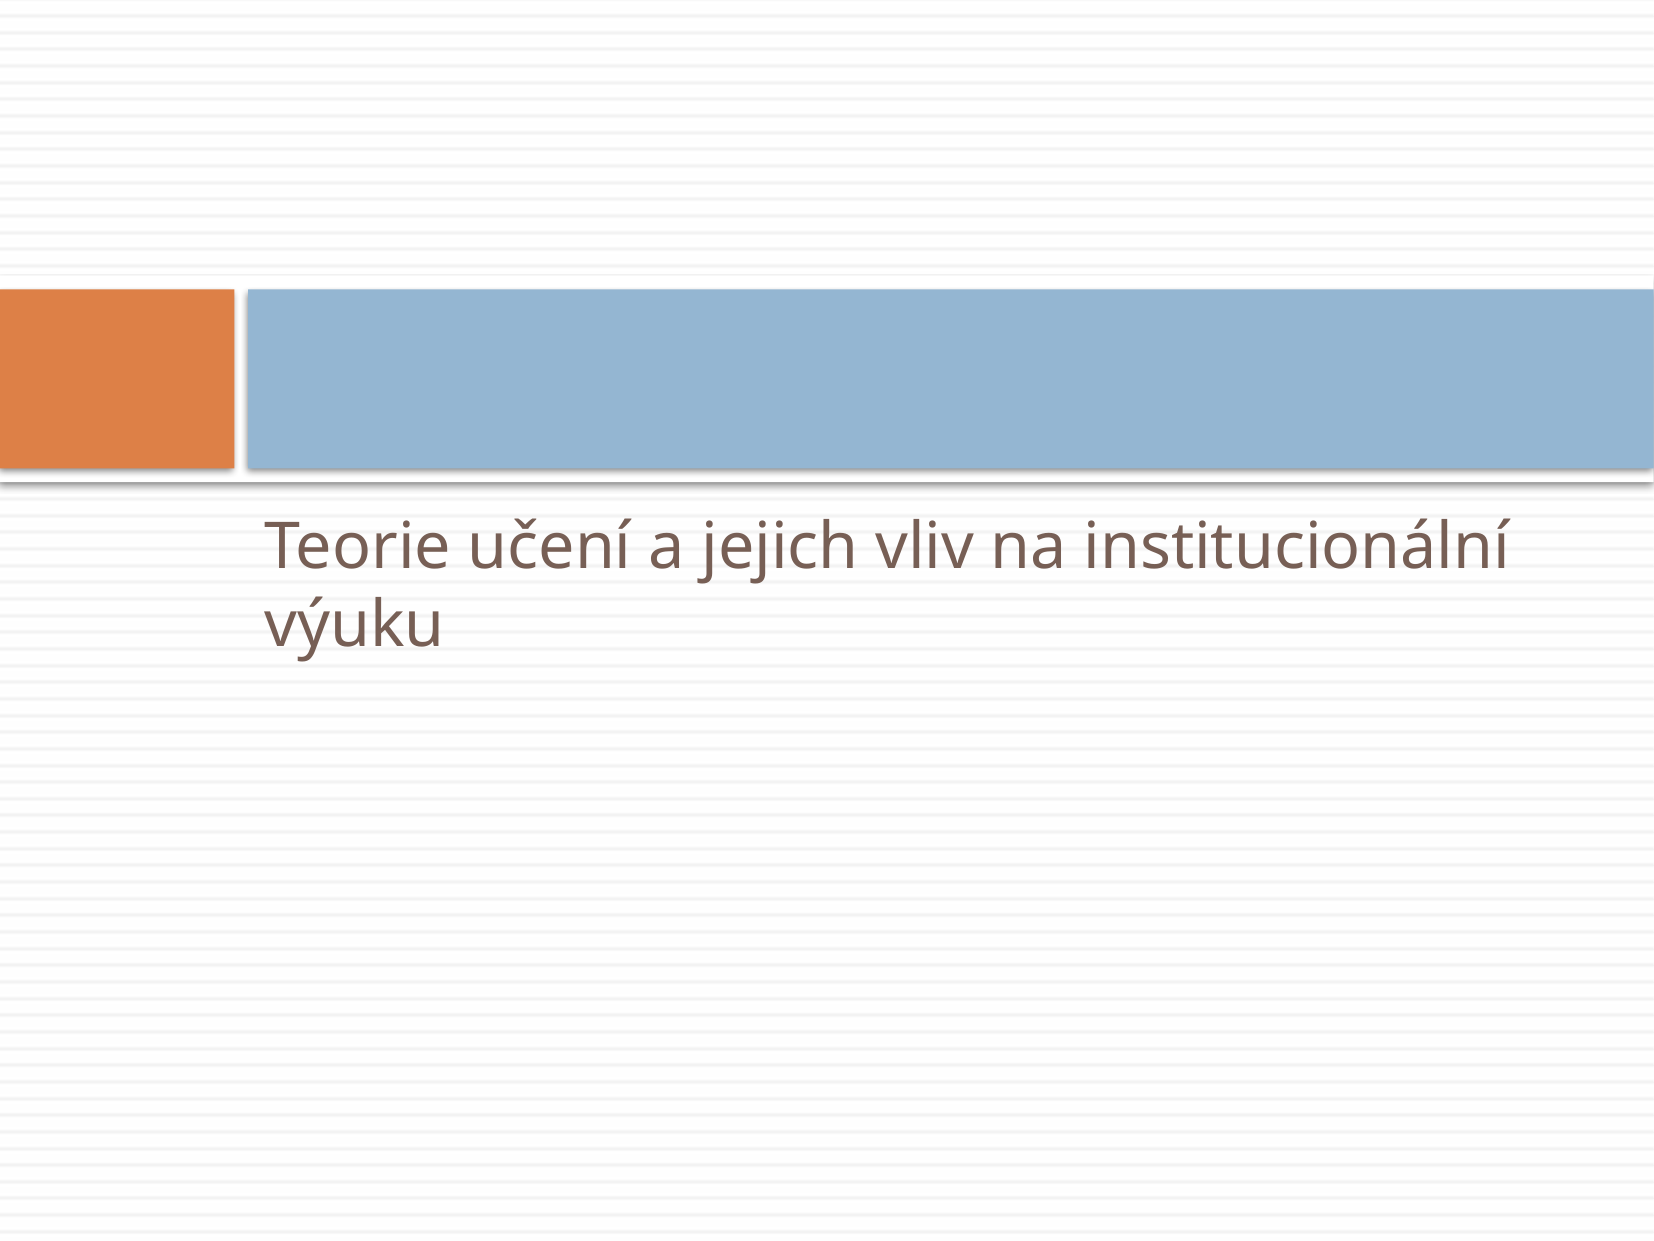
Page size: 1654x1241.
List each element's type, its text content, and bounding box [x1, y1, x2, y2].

list Teorie učení a jejich vliv na institucionální výuku [247, 495, 1537, 799]
